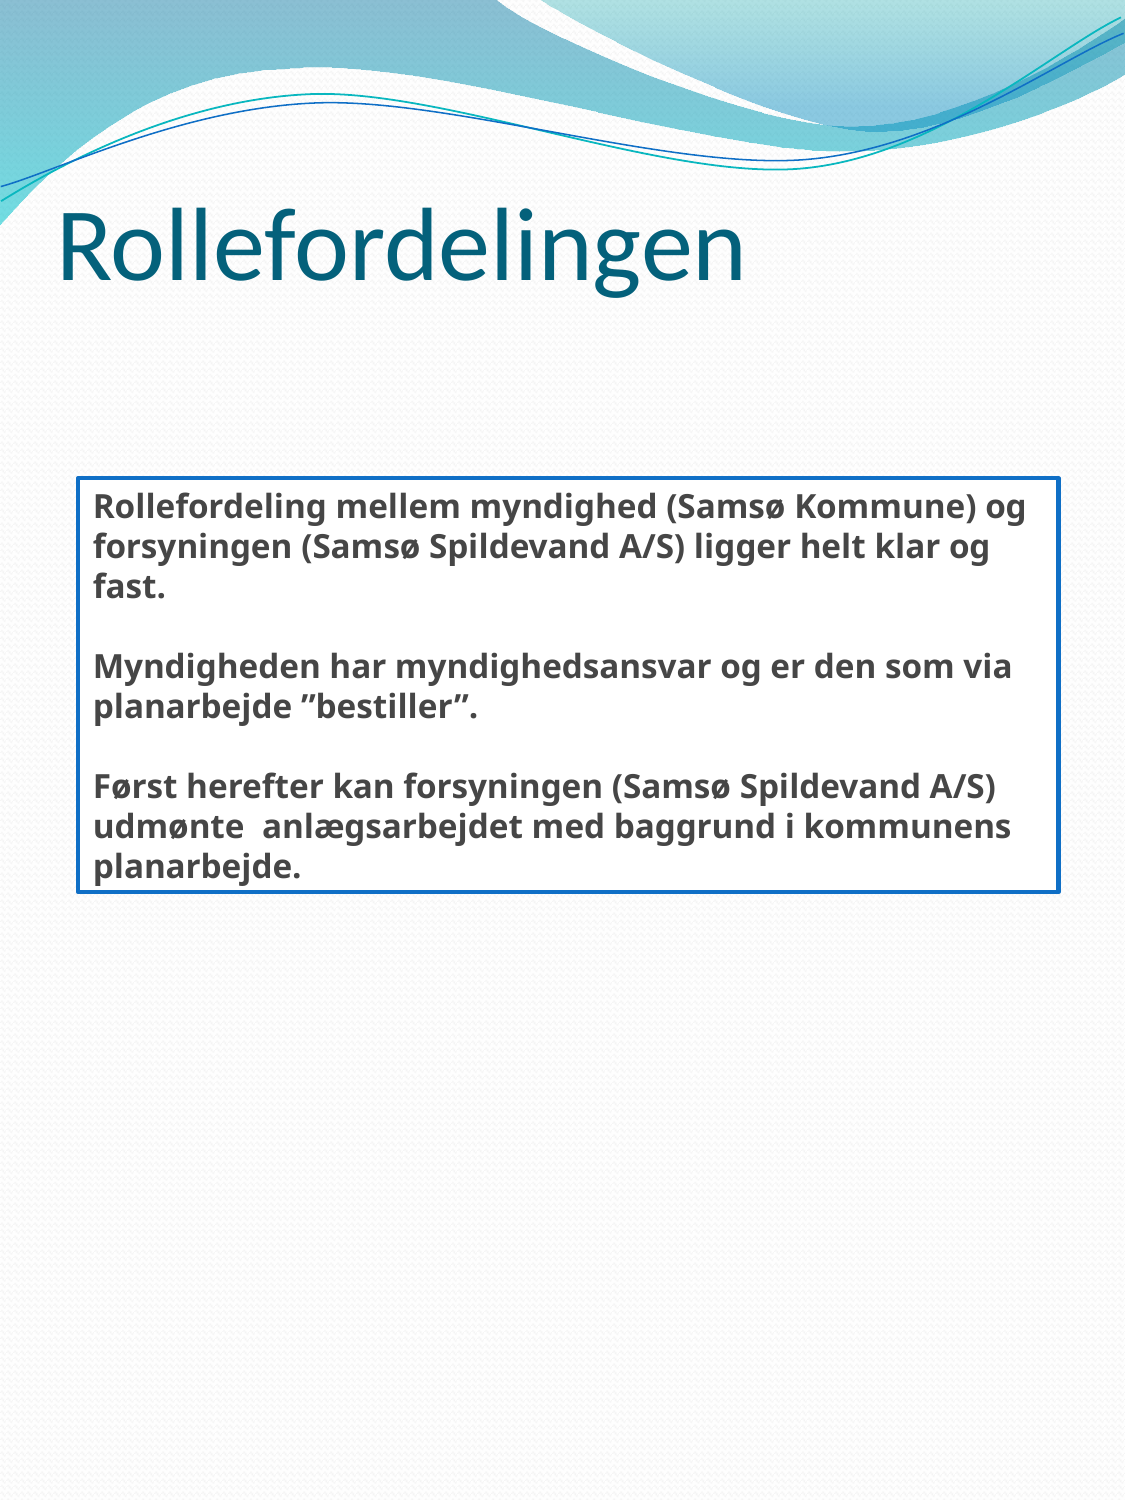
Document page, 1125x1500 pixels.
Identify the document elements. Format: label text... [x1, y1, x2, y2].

title Rollefordelingen [56, 154, 1079, 302]
text_box Rollefordeling mellem myndighed (Samsø Kommune) og forsyningen (Samsø Spildevand A/S) ligger helt klar og fast. Myndigheden har myndighedsansvar og er den som via planarbejde ”bestiller”. Først herefter kan forsyningen (Samsø Spildevand A/S) udmønte anlægsarbejdet med baggrund i kommunens planarbejde. [76, 476, 1061, 894]
